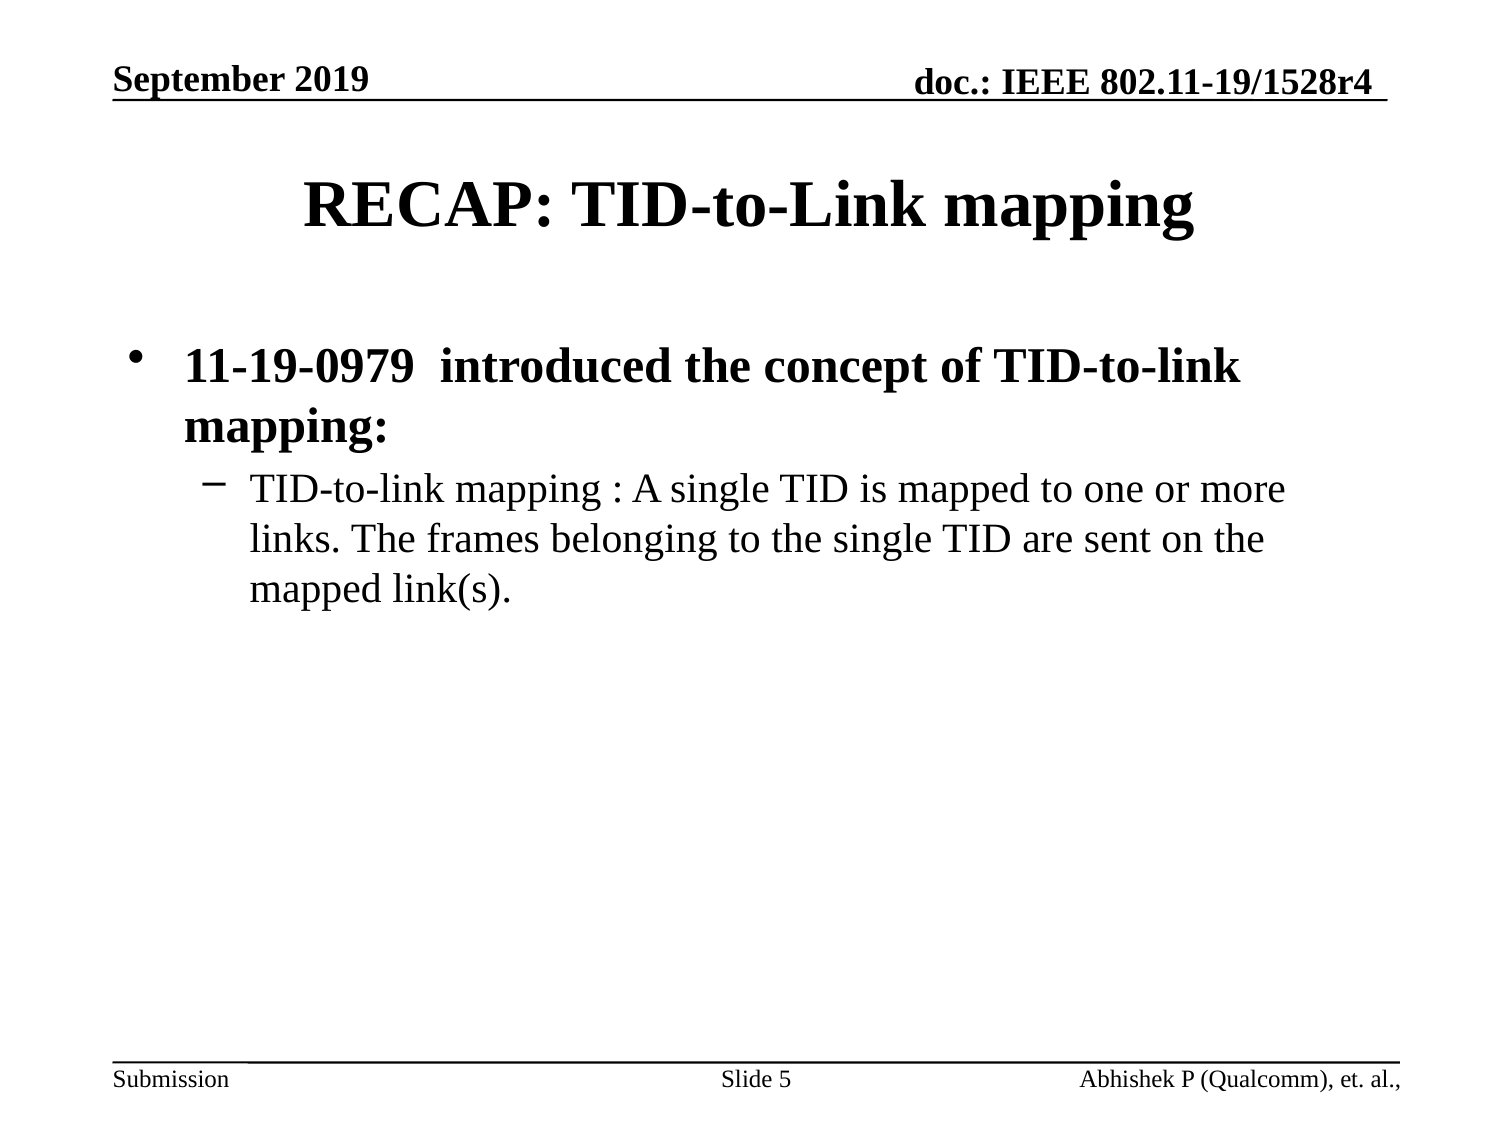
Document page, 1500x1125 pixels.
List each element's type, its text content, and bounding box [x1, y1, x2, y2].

list 11-19-0979 introduced the concept of TID-to-link mapping: TID-to-link mapping : A single TID is mapped to one or more links. The frames belonging to the single TID are sent on the mapped link(s). [112, 324, 1388, 1001]
footer Abhishek P (Qualcomm), et. al., [949, 1061, 1402, 1093]
title RECAP: TID-to-Link mapping [112, 112, 1388, 288]
slide_number Slide 5 [712, 1061, 801, 1093]
